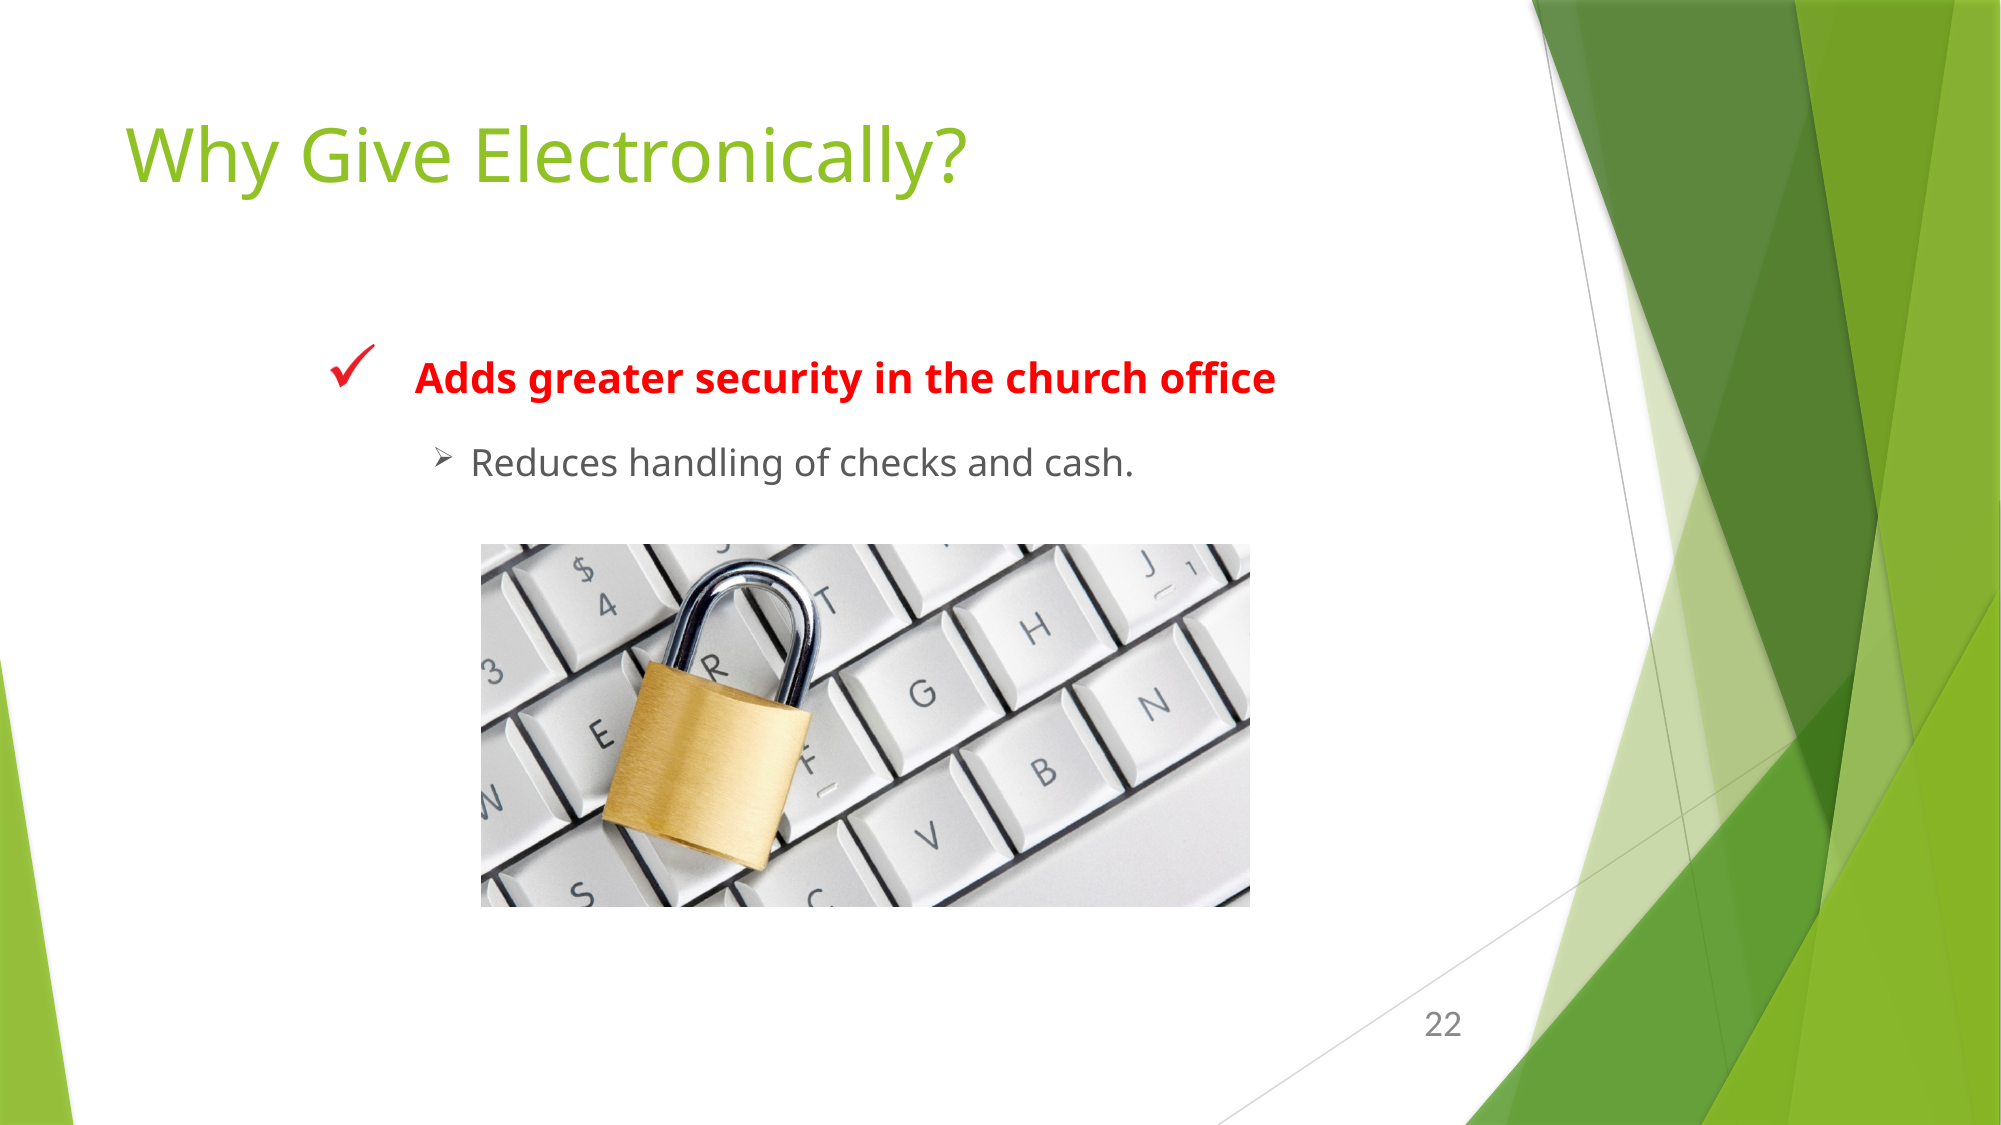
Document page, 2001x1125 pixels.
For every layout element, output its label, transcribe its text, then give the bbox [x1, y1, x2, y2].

picture [480, 543, 1251, 908]
picture [329, 343, 376, 388]
text_box Why Give Electronically? [111, 99, 1522, 317]
text_box Adds greater security in the church office Reduces handling of checks and cash. [399, 344, 1575, 575]
slide_number 22 [1409, 991, 1522, 1051]
text_box Why Electronic Giving? [612, 16, 1575, 112]
